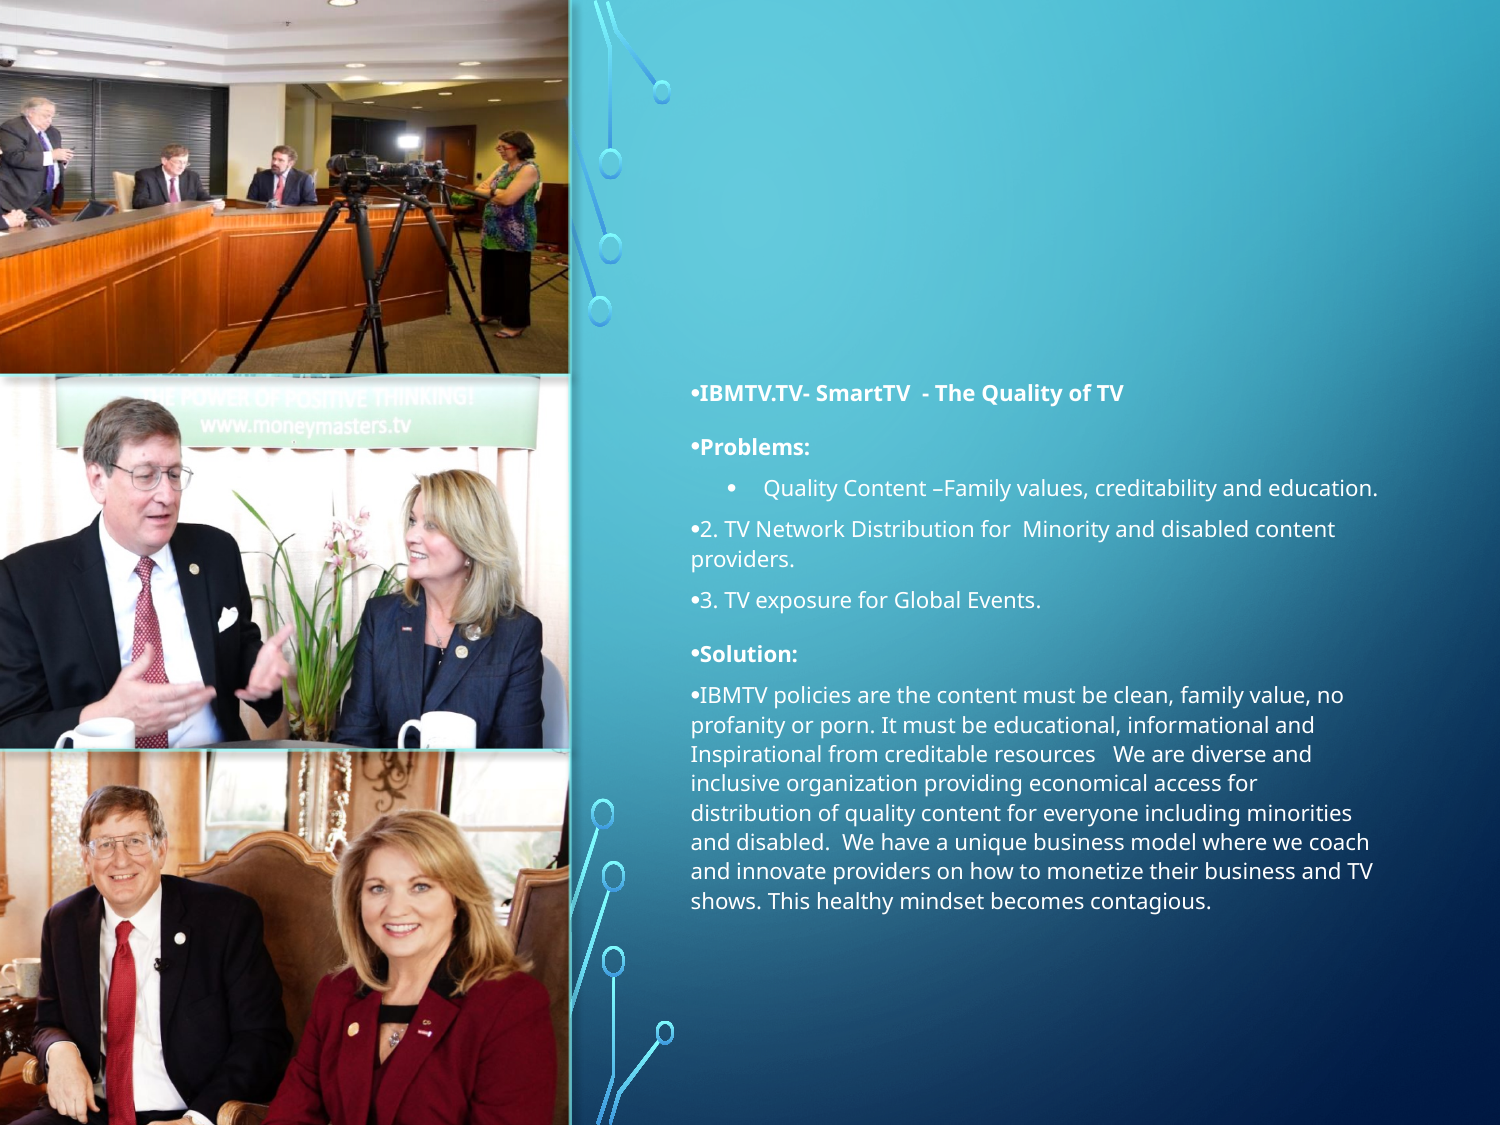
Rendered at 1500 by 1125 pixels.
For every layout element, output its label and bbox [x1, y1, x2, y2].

picture [0, 376, 569, 749]
picture [0, 751, 569, 1125]
text_box [676, 0, 1500, 1125]
picture [0, 0, 569, 374]
text_box [571, 0, 676, 1125]
